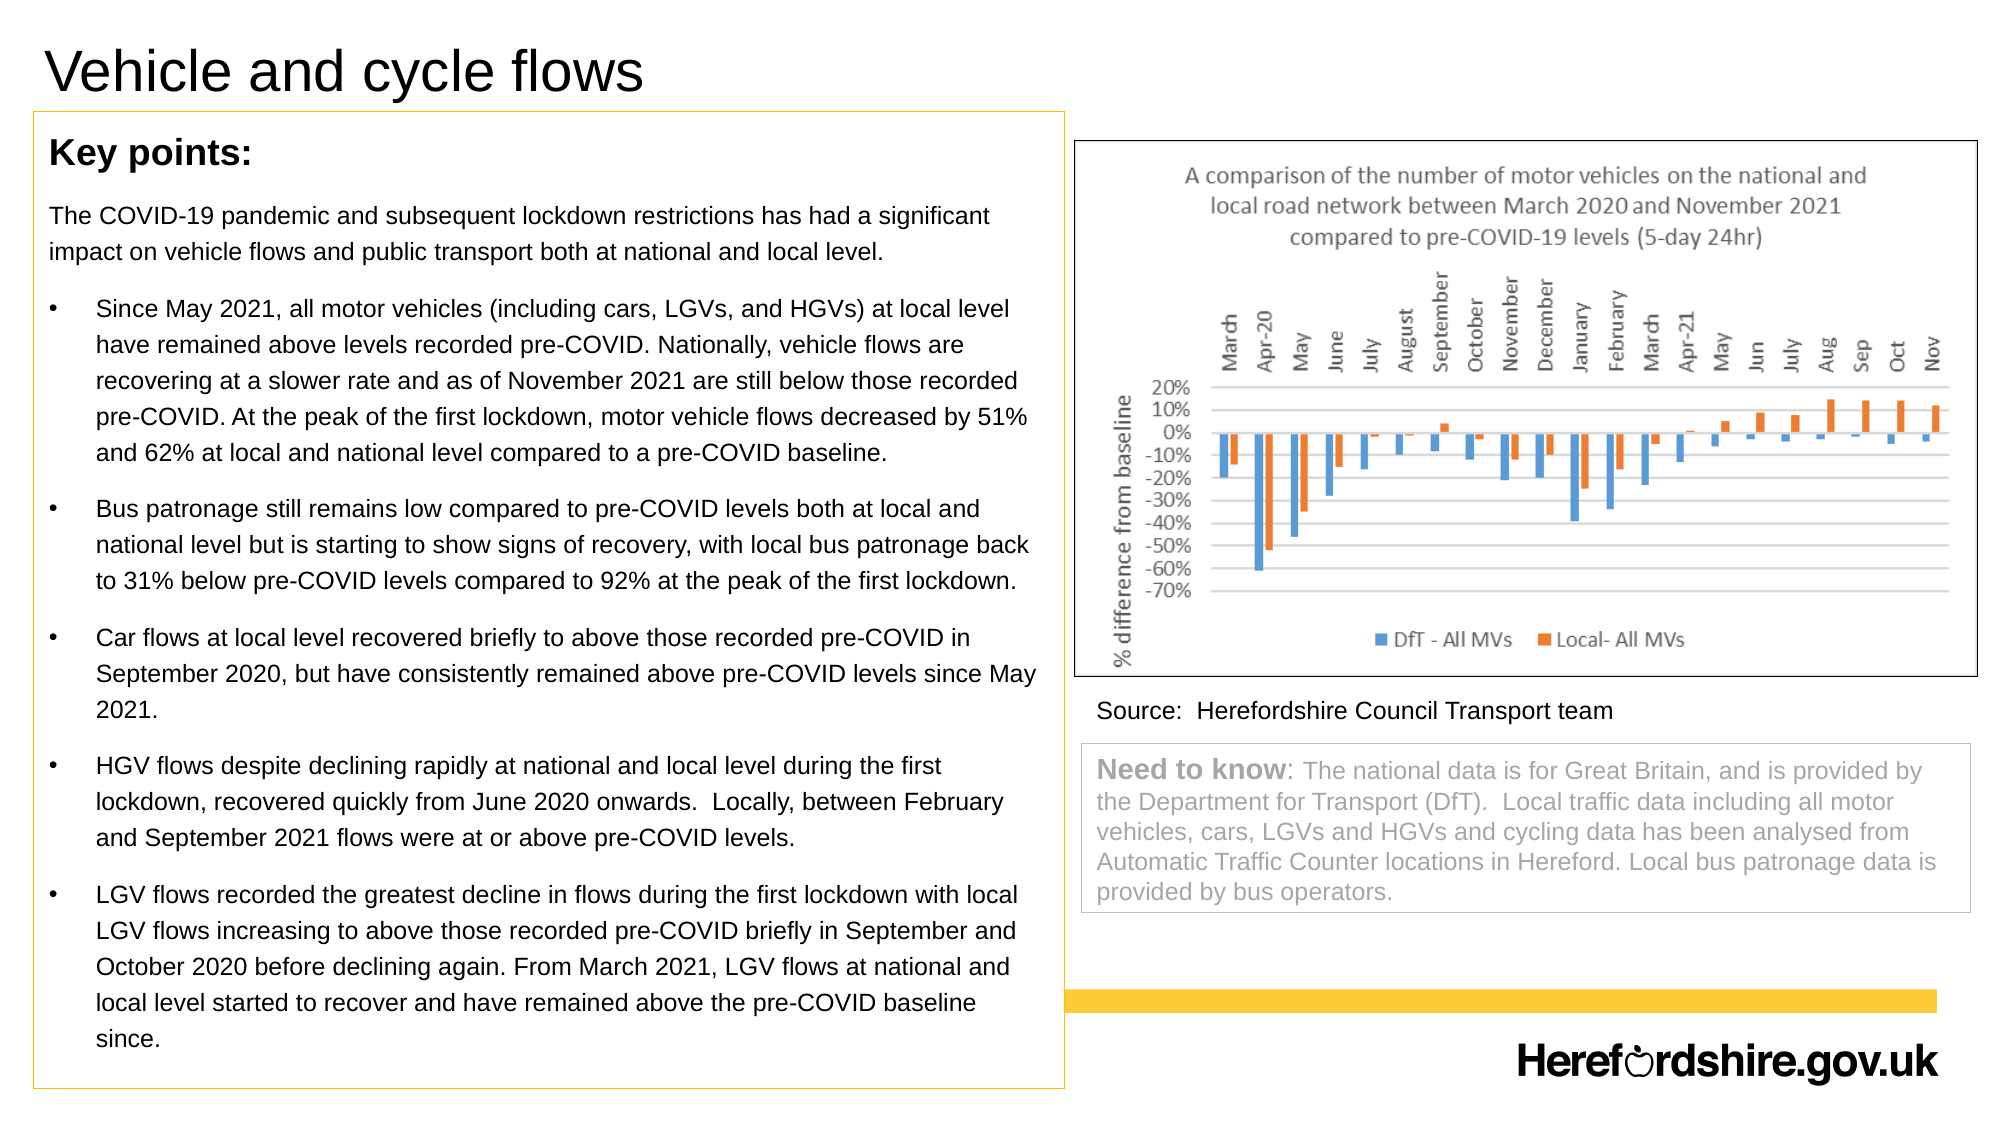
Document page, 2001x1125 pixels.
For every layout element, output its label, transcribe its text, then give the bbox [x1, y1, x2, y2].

picture [1505, 1030, 1951, 1093]
list Key points: The COVID-19 pandemic and subsequent lockdown restrictions has had a significant impact on vehicle flows and public transport both at national and local level. Since May 2021, all motor vehicles (including cars, LGVs, and HGVs) at local level have remained above levels recorded pre-COVID. Nationally, vehicle flows are recovering at a slower rate and as of November 2021 are still below those recorded pre-COVID. At the peak of the first lockdown, motor vehicle flows decreased by 51% and 62% at local and national level compared to a pre-COVID baseline. Bus patronage still remains low compared to pre-COVID levels both at local and national level but is starting to show signs of recovery, with local bus patronage back to 31% below pre-COVID levels compared to 92% at the peak of the first lockdown. Car flows at local level recovered briefly to above those recorded pre-COVID in September 2020, but have consistently remained above pre-COVID levels since May 2021. HGV flows despite declining rapidly at national and local level during the first lockdown, recovered quickly from June 2020 onwards. Locally, between February and September 2021 flows were at or above pre-COVID levels. LGV flows recorded the greatest decline in flows during the first lockdown with local LGV flows increasing to above those recorded pre-COVID briefly in September and October 2020 before declining again. From March 2021, LGV flows at national and local level started to recover and have remained above the pre-COVID baseline since. [33, 111, 1065, 1089]
text_box Need to know: The national data is for Great Britain, and is provided by the Department for Transport (DfT). Local traffic data including all motor vehicles, cars, LGVs and HGVs and cycling data has been analysed from Automatic Traffic Counter locations in Hereford. Local bus patronage data is provided by bus operators. [1081, 743, 1971, 913]
picture [1074, 140, 1978, 677]
title Vehicle and cycle flows [29, 17, 1138, 112]
text_box Source: Herefordshire Council Transport team [1081, 687, 1763, 732]
